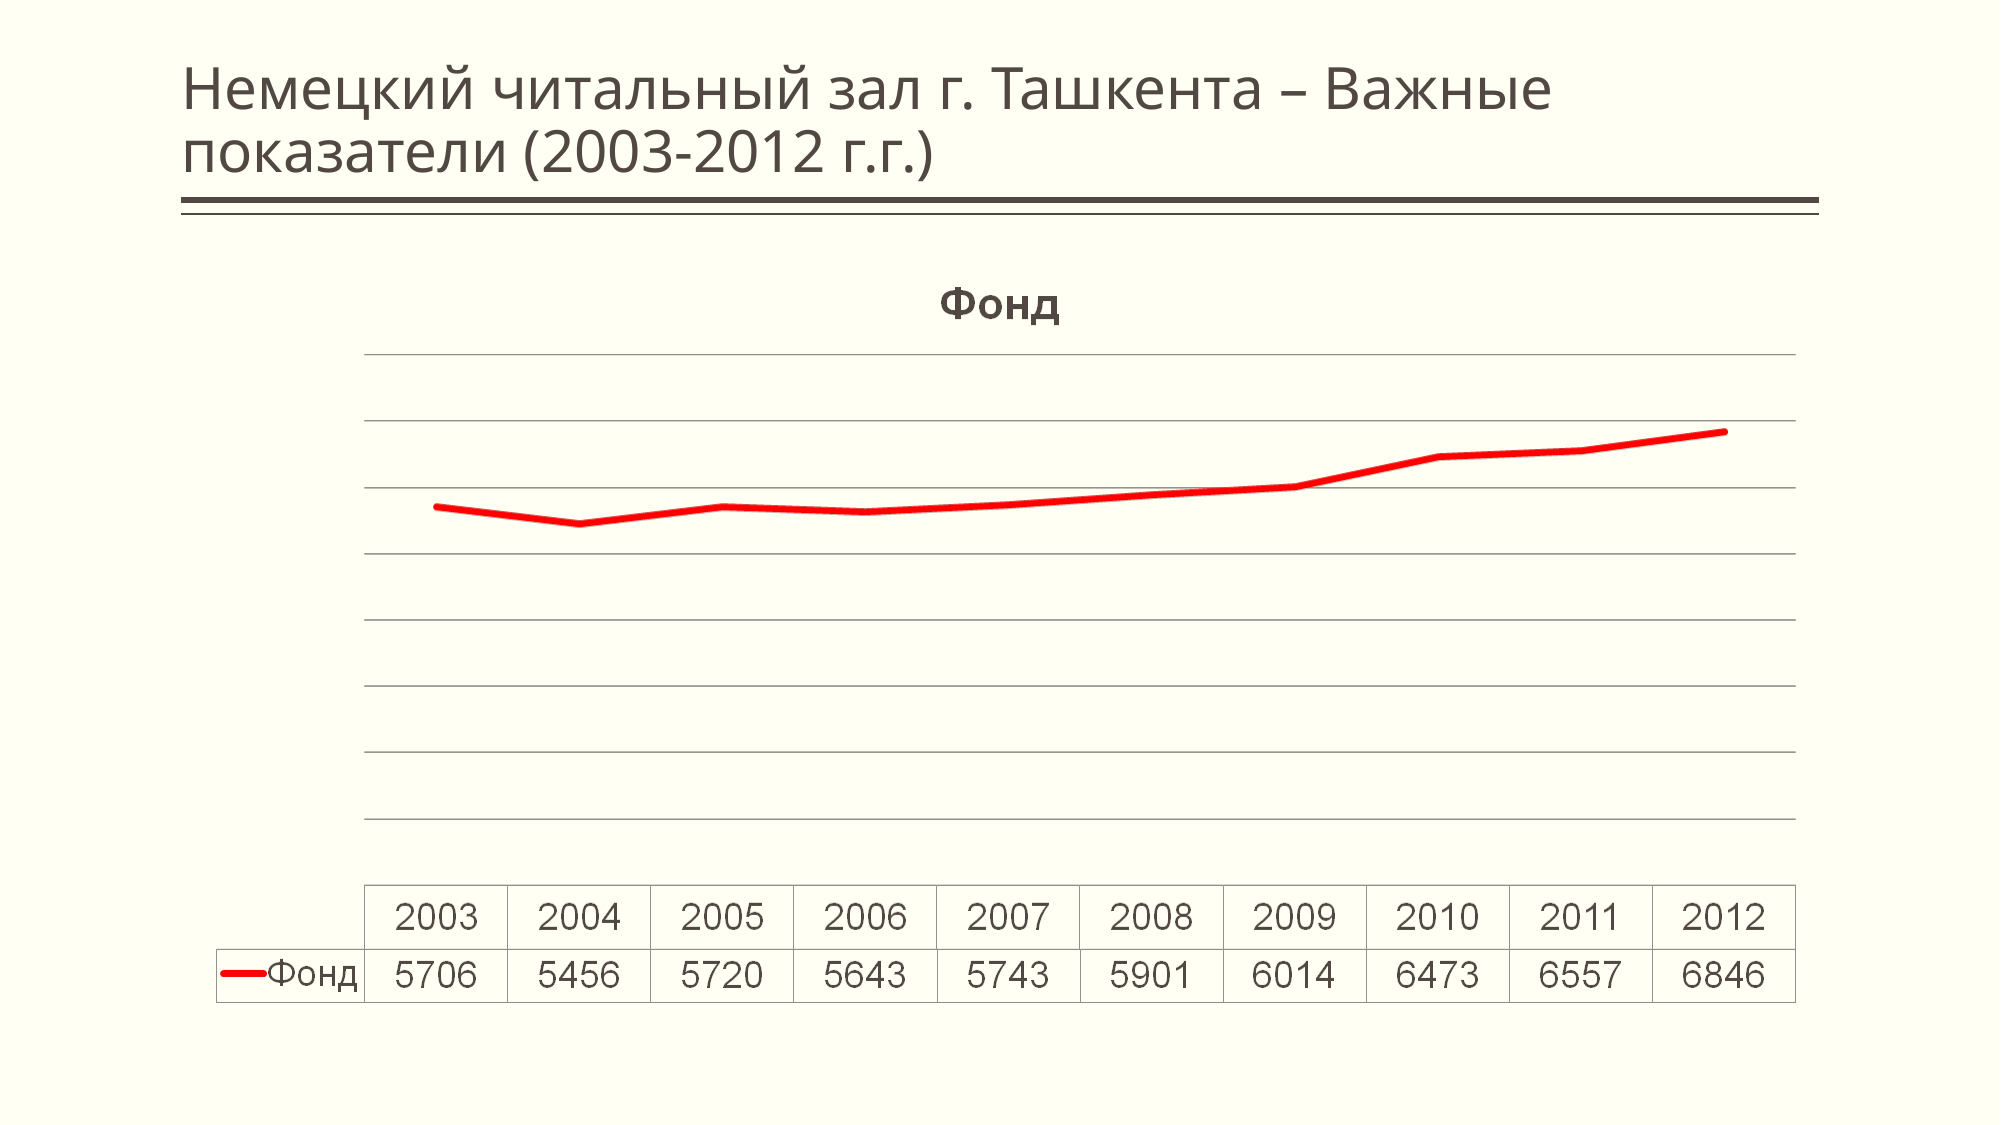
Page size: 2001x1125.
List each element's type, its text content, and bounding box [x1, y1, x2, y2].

title Немецкий читальный зал г. Ташкента – Важные показатели (2003-2012 г.г.) [180, 12, 1819, 193]
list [181, 262, 1819, 1013]
